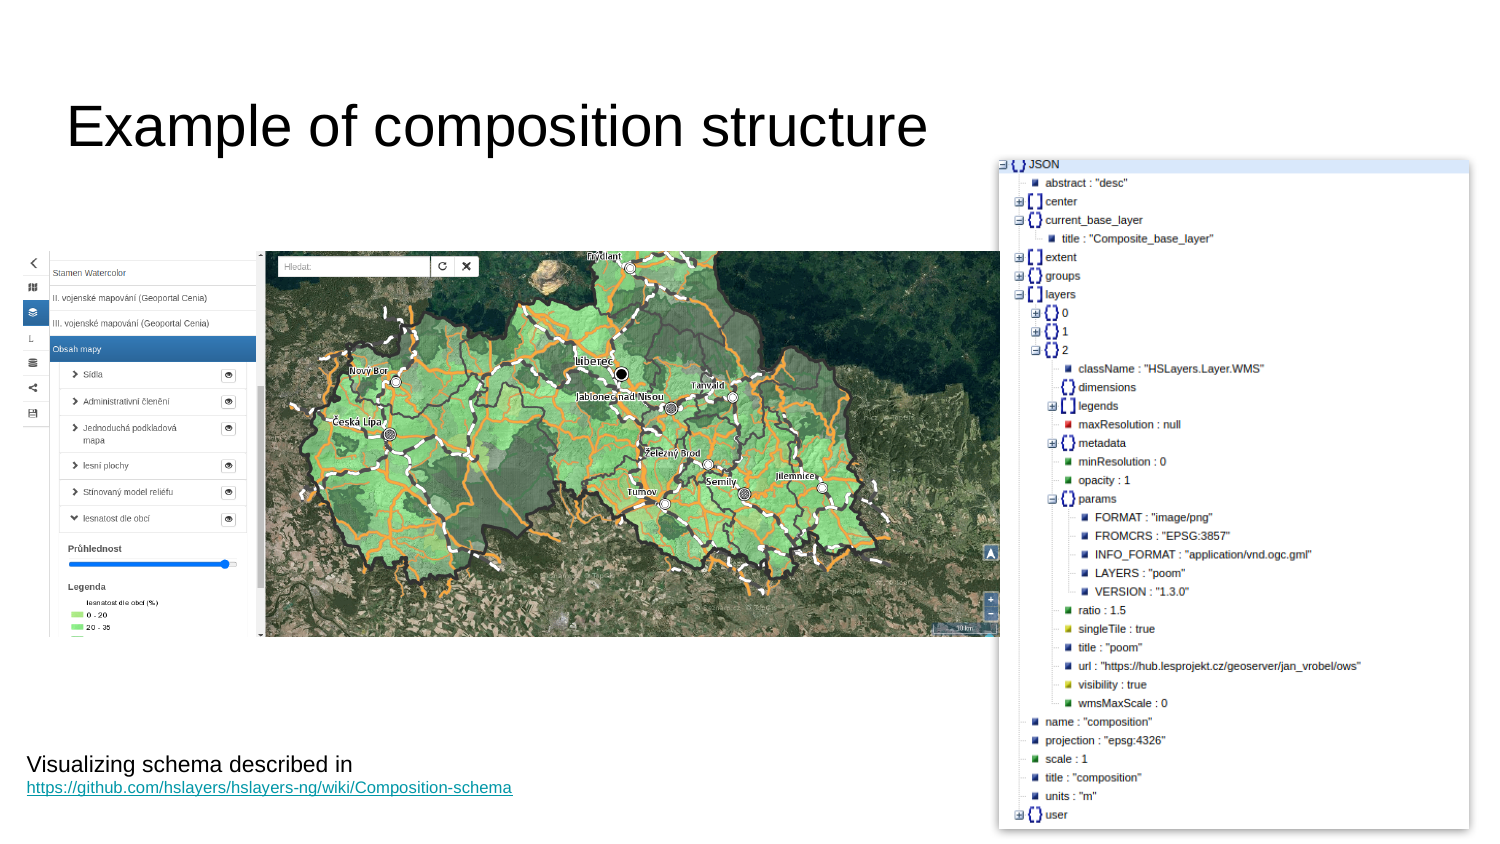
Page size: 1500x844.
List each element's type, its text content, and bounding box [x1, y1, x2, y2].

picture [23, 160, 1469, 830]
text_box Visualizing schema described in https://github.com/hslayers/hslayers-ng/wiki/Composition-schema [11, 699, 790, 823]
title Example of composition structure [51, 72, 1449, 167]
